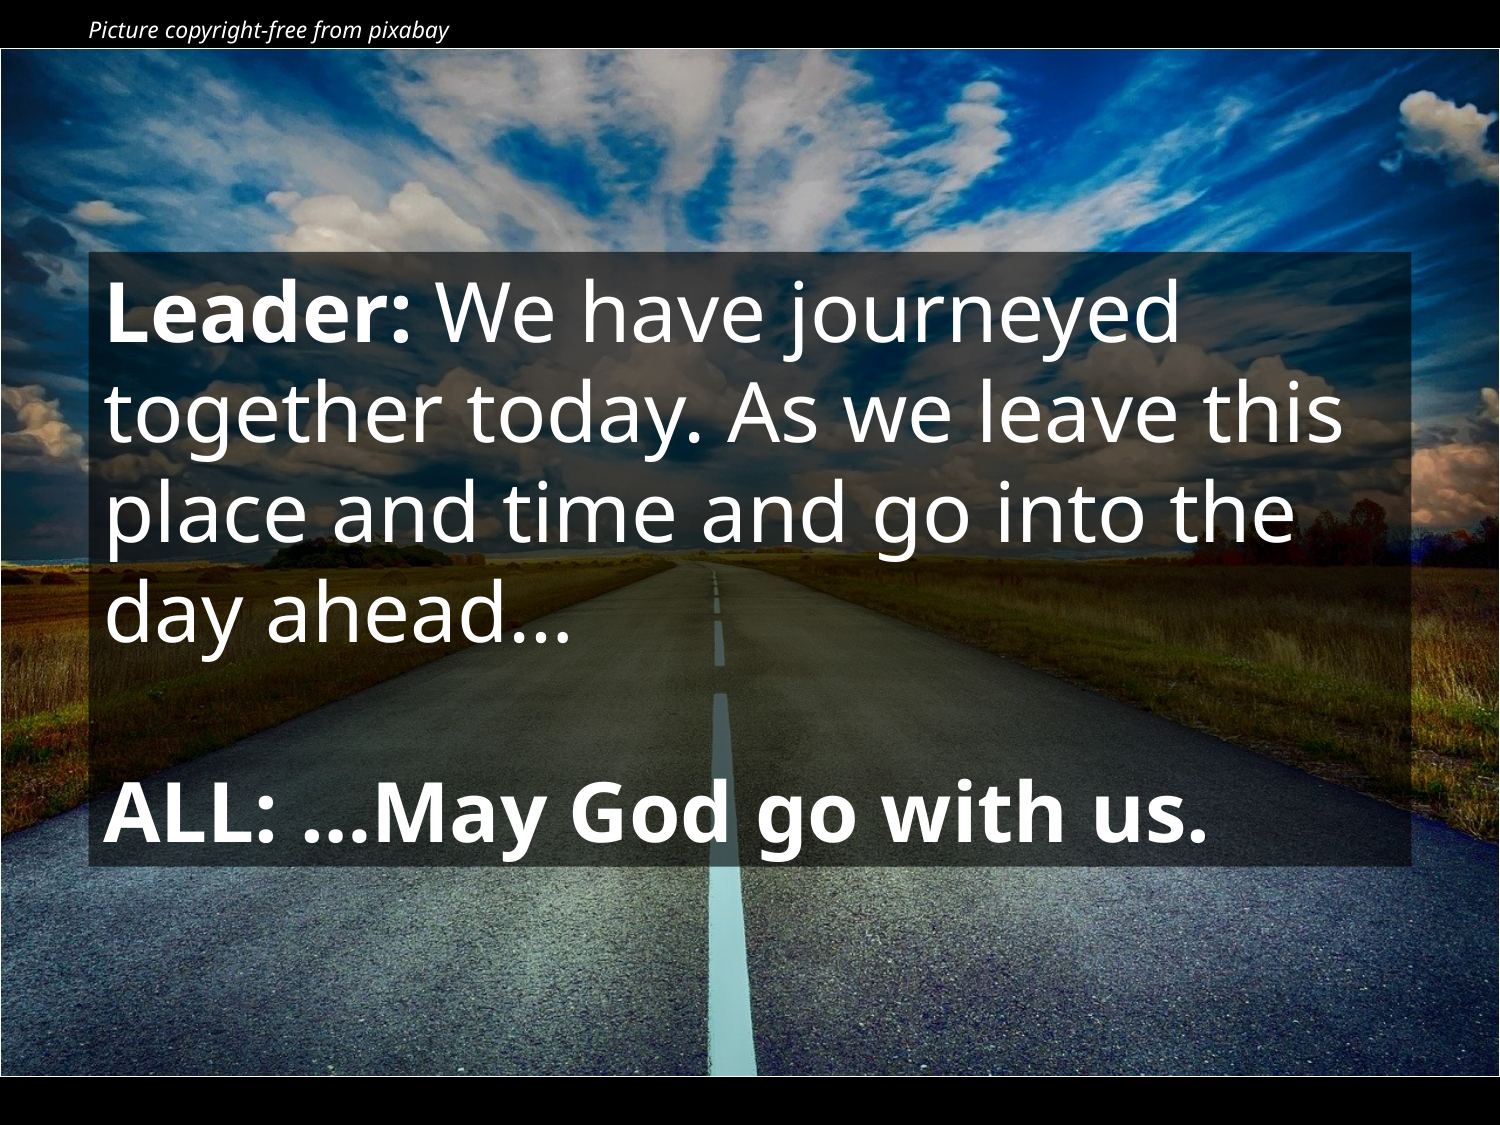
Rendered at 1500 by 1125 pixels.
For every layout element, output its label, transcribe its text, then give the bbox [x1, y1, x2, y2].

text_box Picture copyright-free from pixabay [0, 8, 464, 47]
picture [0, 47, 1500, 1078]
